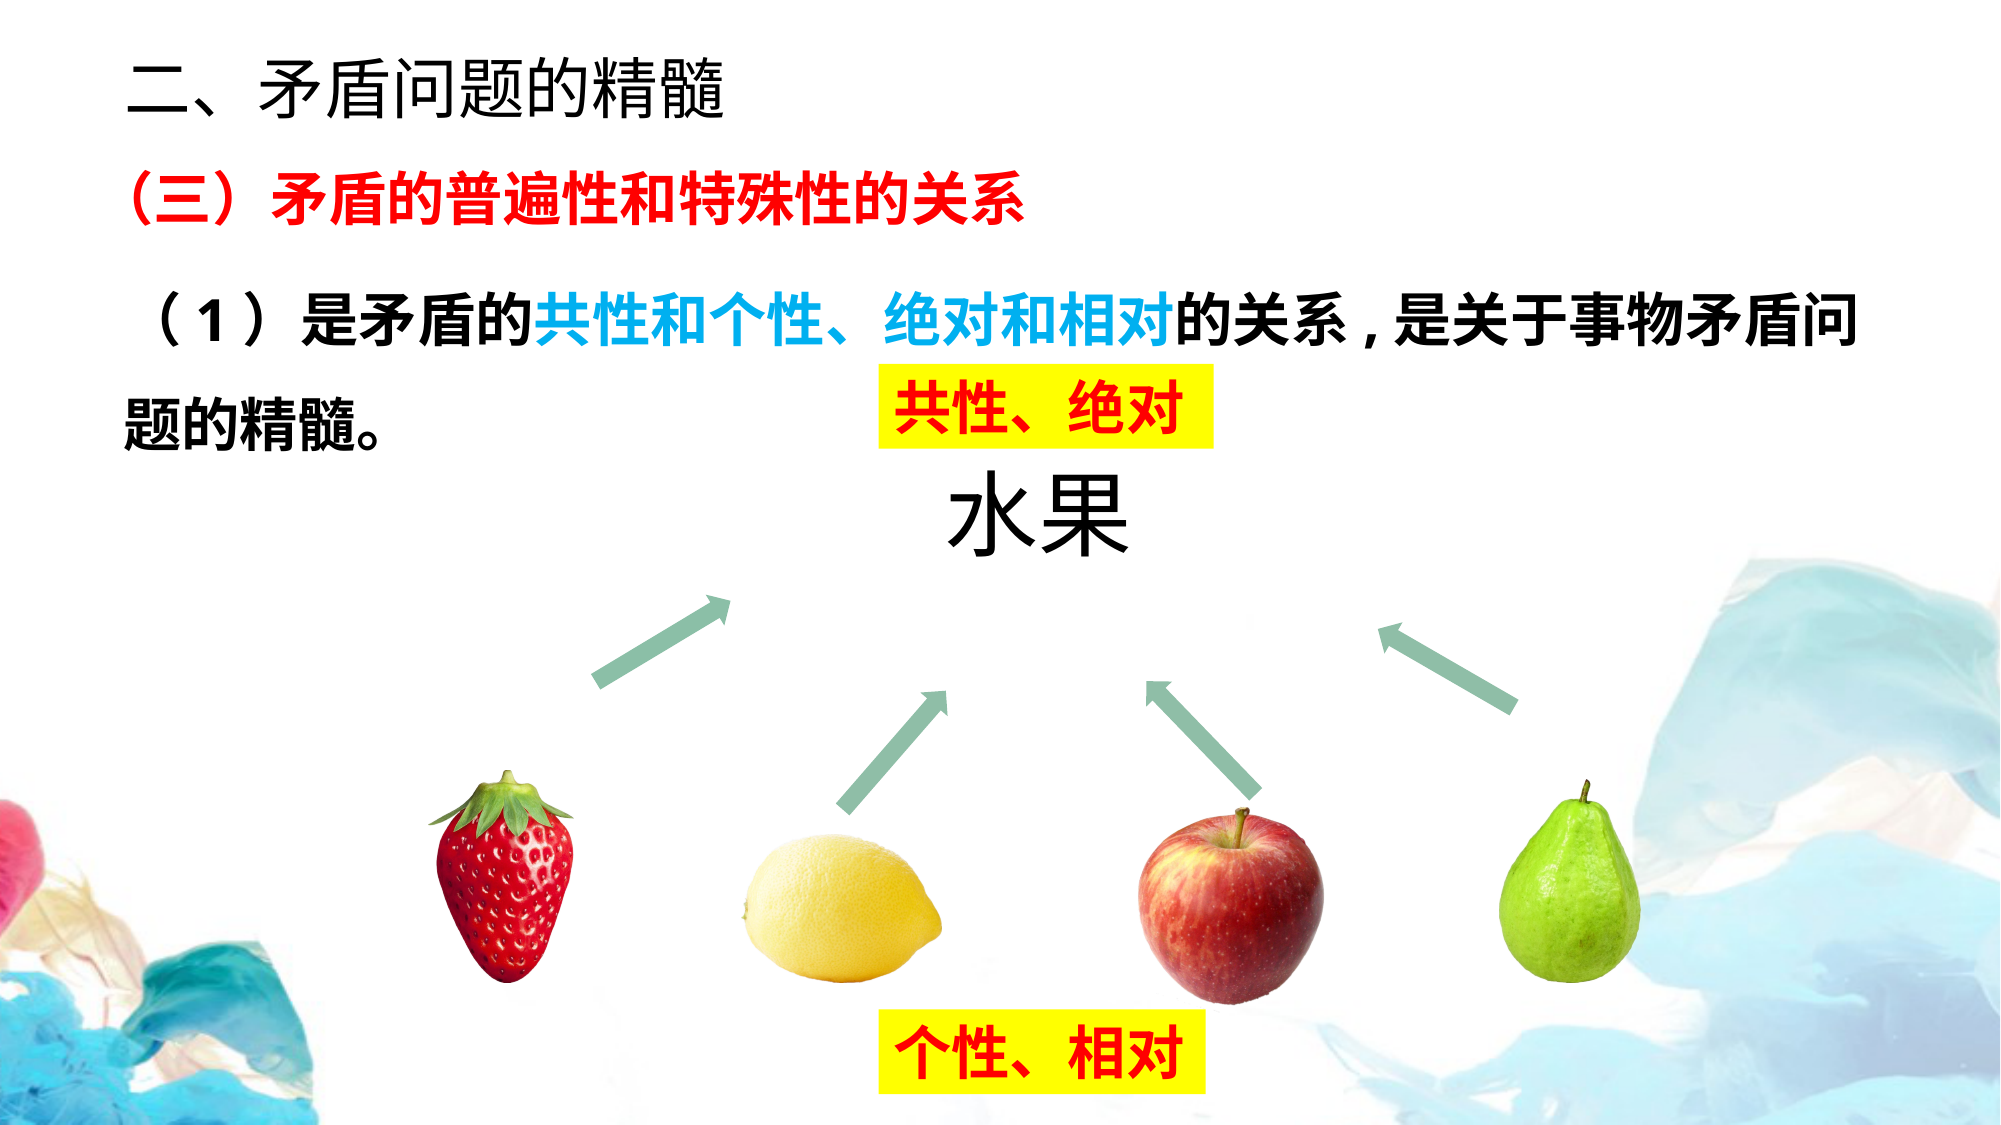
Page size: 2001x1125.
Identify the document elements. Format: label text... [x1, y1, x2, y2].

text_box 个性、相对 [878, 1012, 1206, 1095]
text_box 共性、绝对 [878, 363, 1214, 415]
text_box （三）矛盾的普遍性和特殊性的关系 [80, 155, 1043, 240]
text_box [428, 415, 1641, 1012]
picture [0, 0, 2001, 1125]
text_box （1）是矛盾的共性和个性、绝对和相对的关系,是关于事物矛盾问题的精髓。 [108, 240, 1892, 466]
text_box 二、矛盾问题的精髓 [109, 38, 985, 134]
